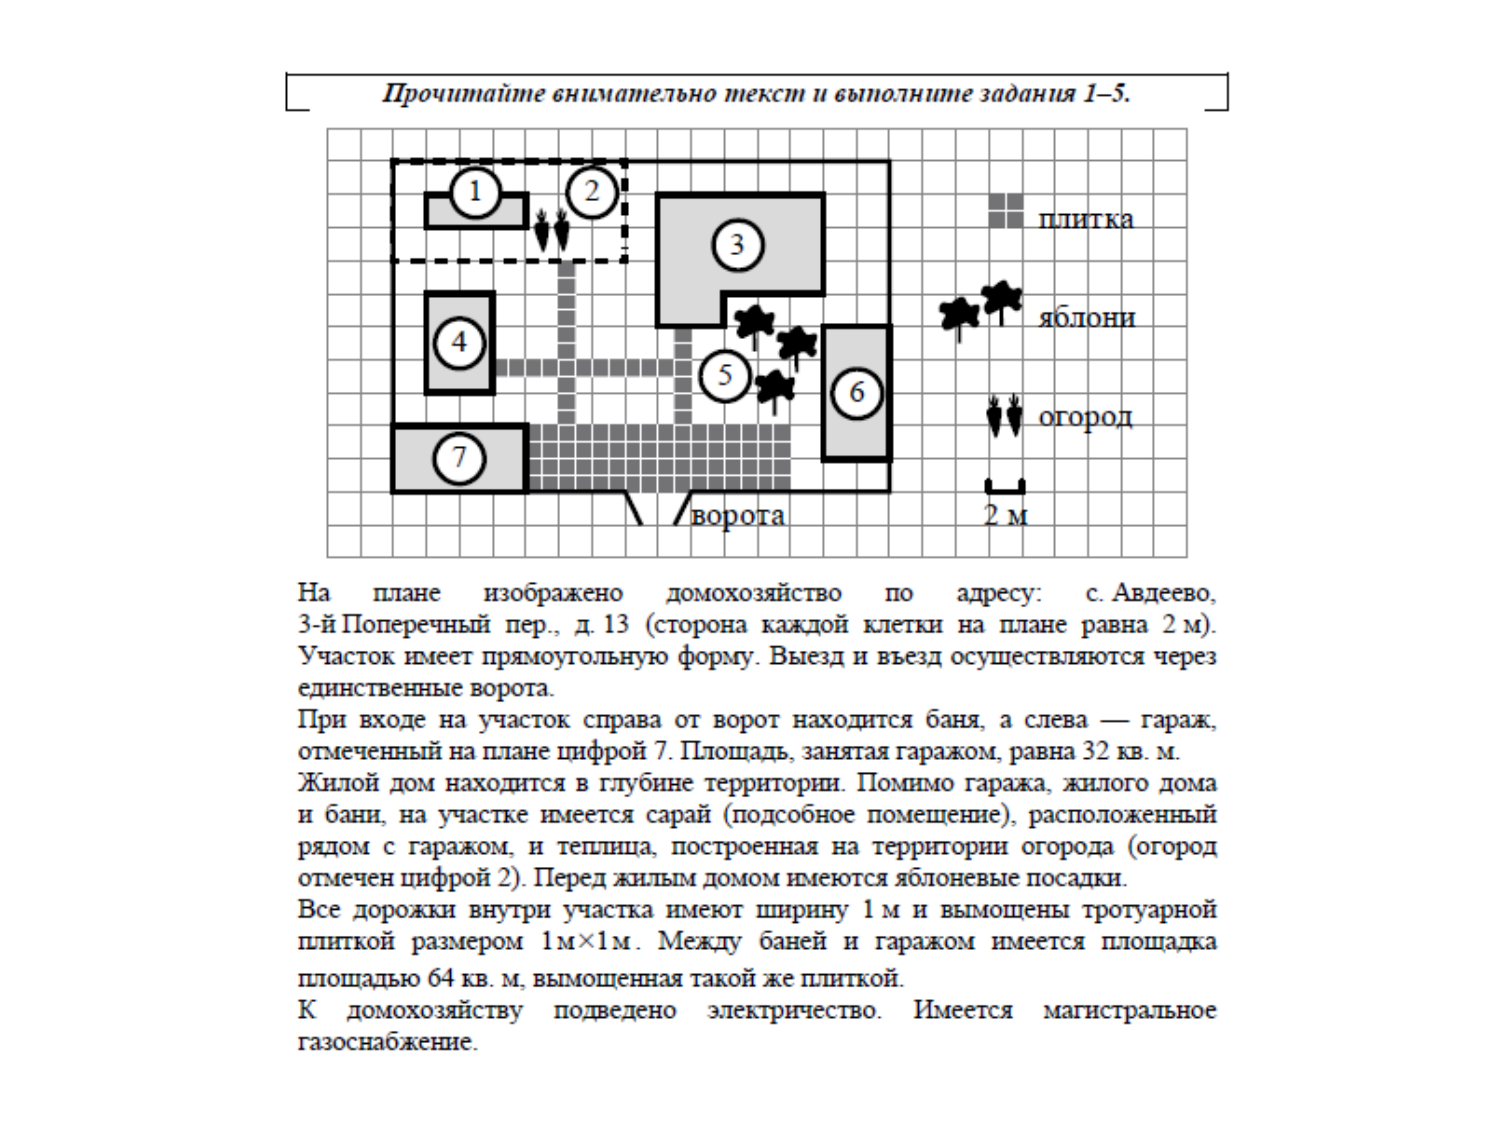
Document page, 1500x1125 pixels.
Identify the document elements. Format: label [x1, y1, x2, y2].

picture [262, 58, 1238, 1067]
